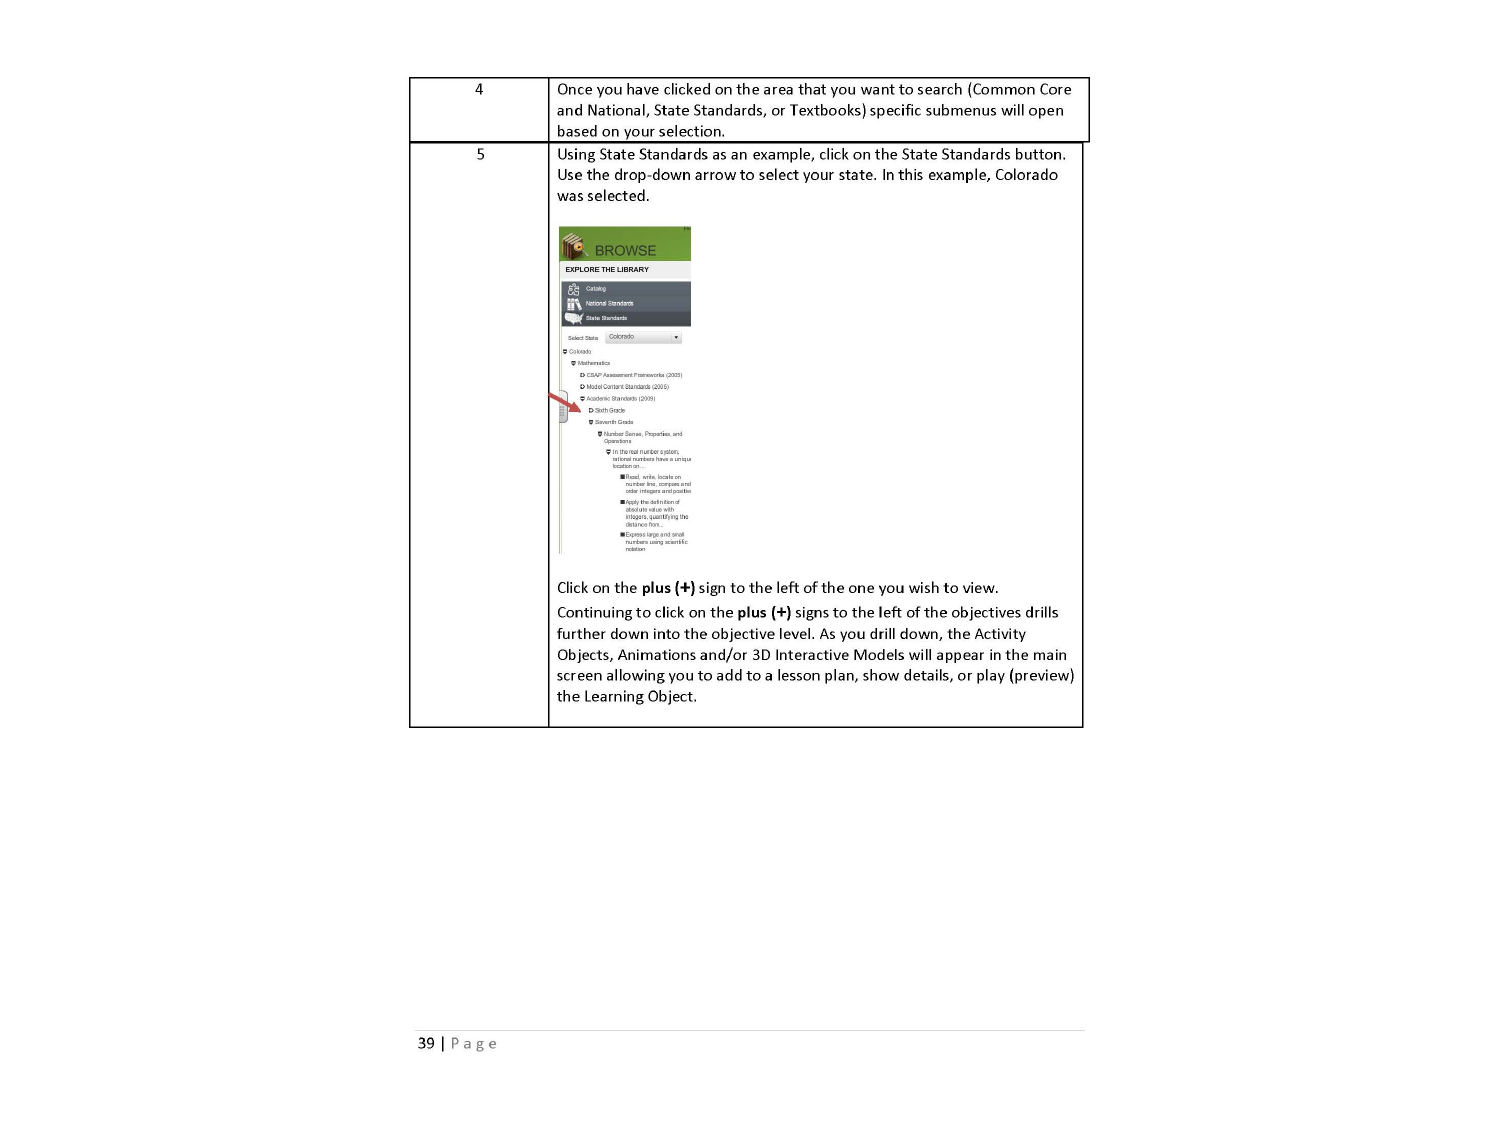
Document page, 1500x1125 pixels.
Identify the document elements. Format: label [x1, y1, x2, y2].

picture [315, 0, 1185, 1125]
